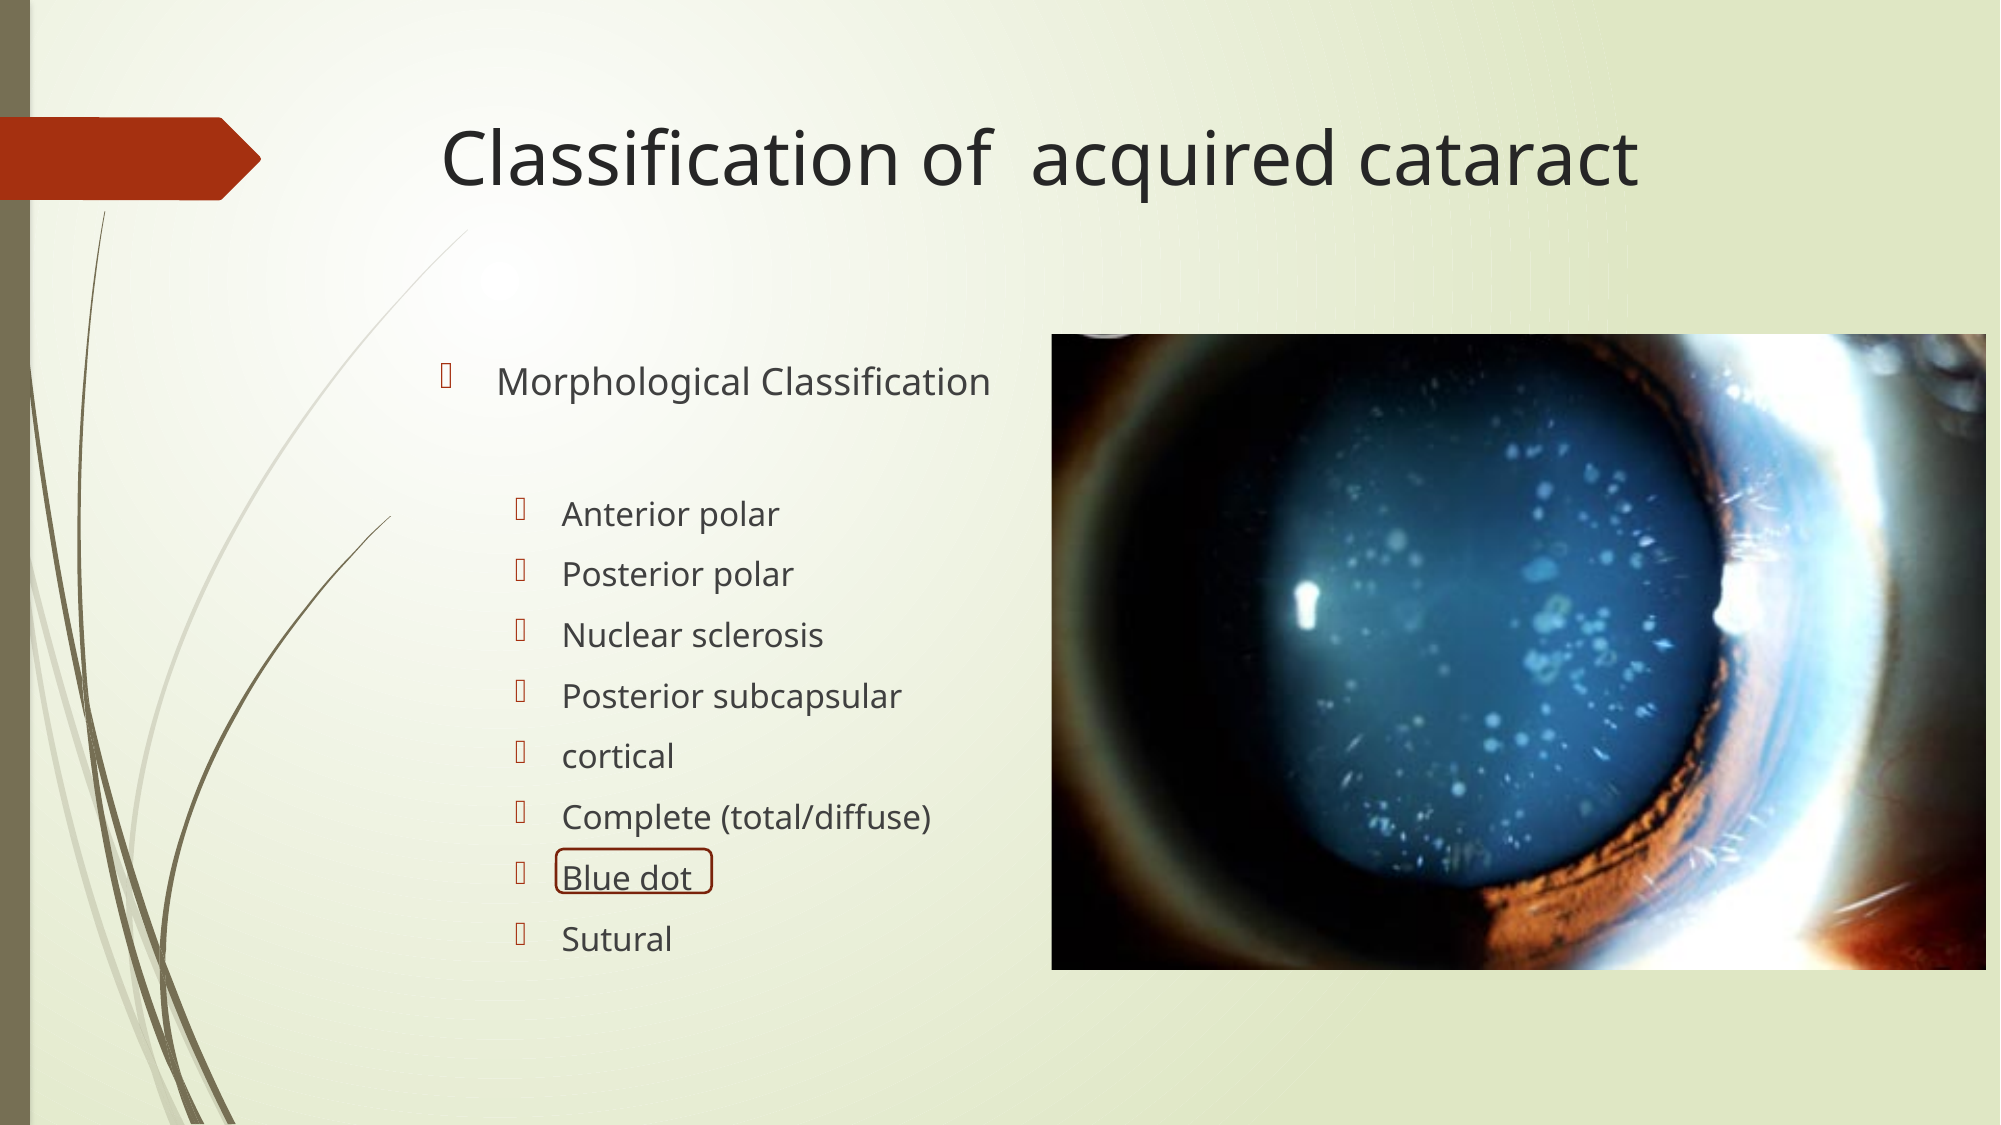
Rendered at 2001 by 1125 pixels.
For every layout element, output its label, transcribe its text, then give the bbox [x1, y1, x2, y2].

title Classification of acquired cataract [425, 102, 1888, 313]
picture [1051, 334, 1987, 970]
list Morphological Classification Anterior polar Posterior polar Nuclear sclerosis Posterior subcapsular cortical Complete (total/diffuse) Blue dot Sutural [424, 350, 1046, 970]
text_box [554, 847, 714, 895]
